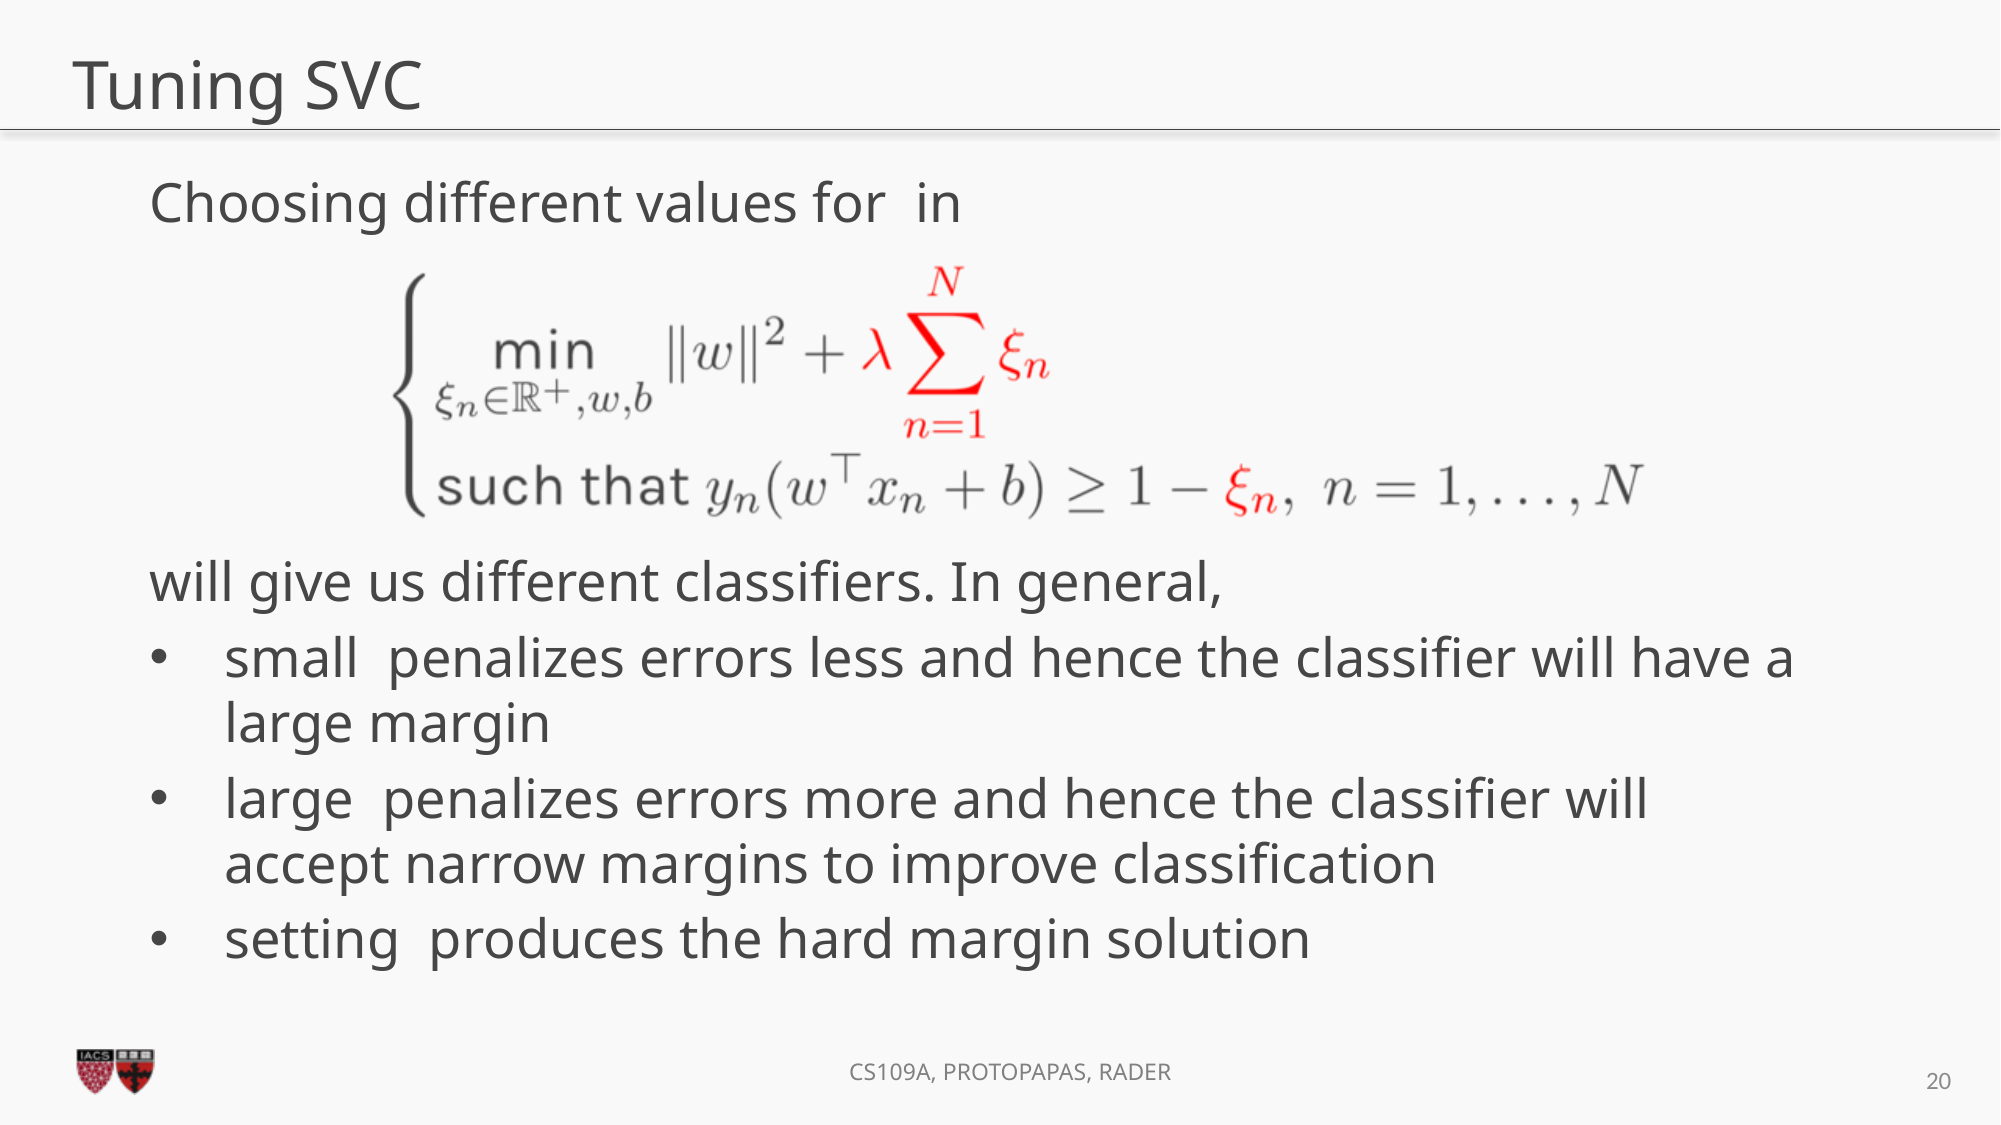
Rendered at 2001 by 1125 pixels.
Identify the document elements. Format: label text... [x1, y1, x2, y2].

title Tuning SVC [57, 35, 1943, 162]
picture [75, 1049, 155, 1095]
slide_number 20 [1500, 1050, 1967, 1110]
picture [374, 252, 1664, 535]
